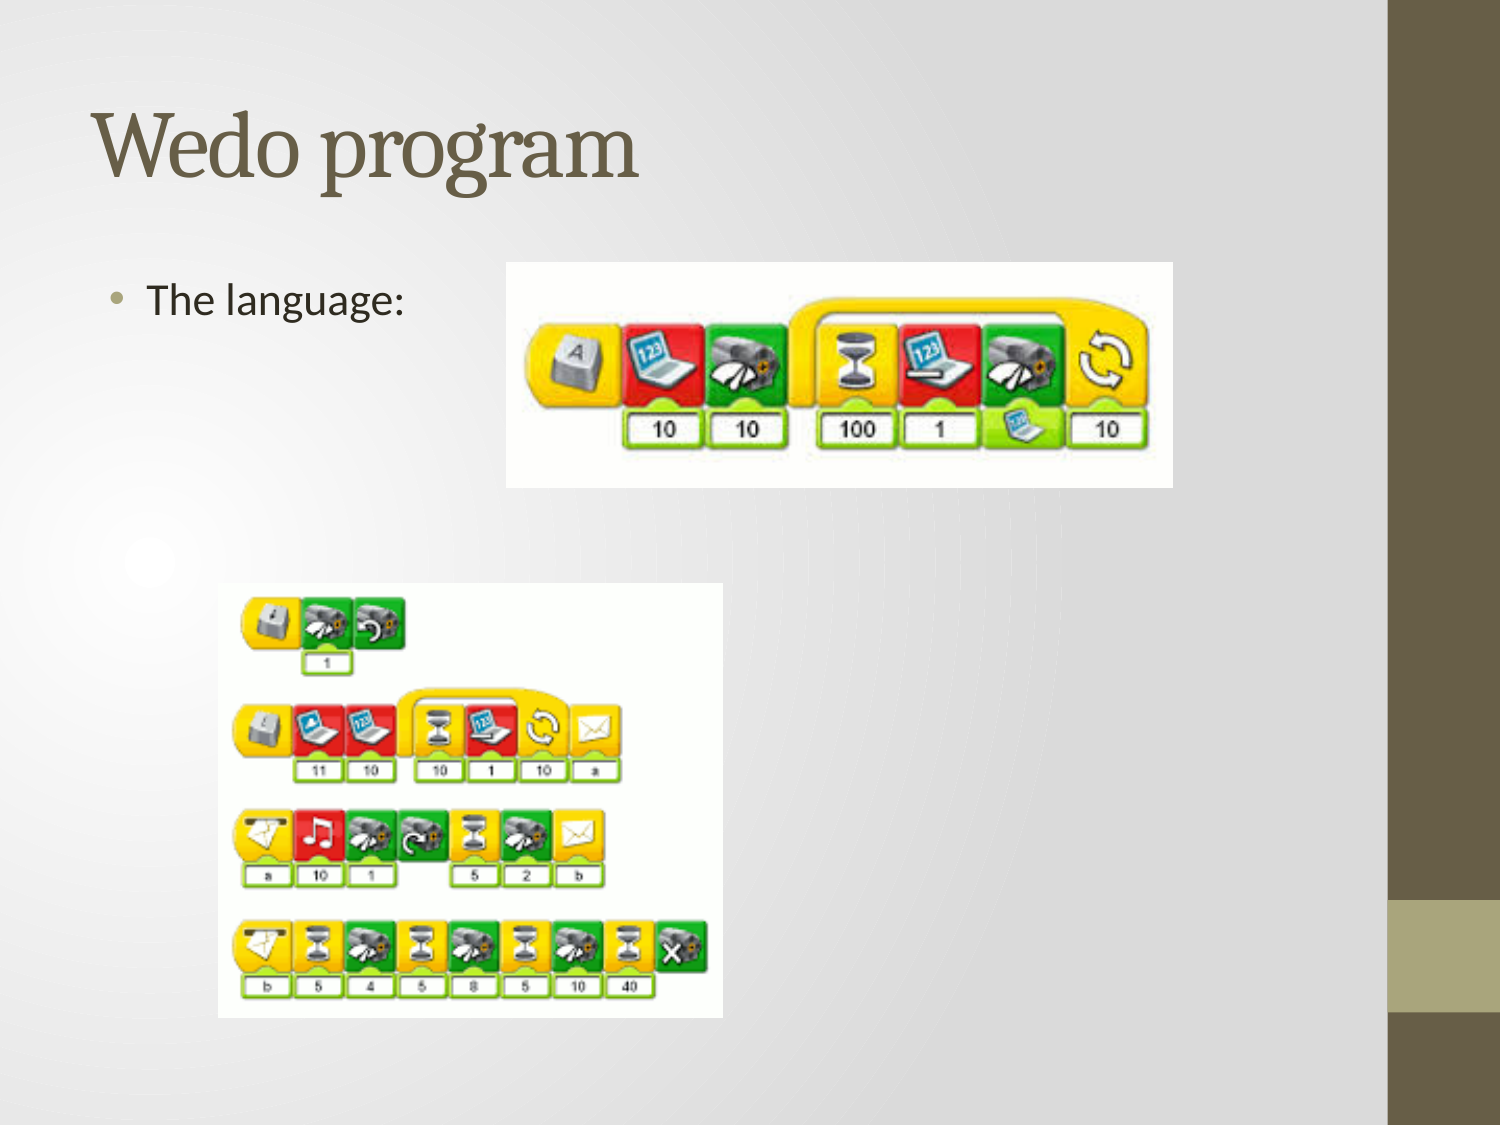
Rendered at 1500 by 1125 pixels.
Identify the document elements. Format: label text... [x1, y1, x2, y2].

picture [505, 261, 1174, 488]
picture [217, 583, 724, 1018]
list The language: [75, 262, 1325, 1050]
title Wedo program [75, 45, 1325, 233]
